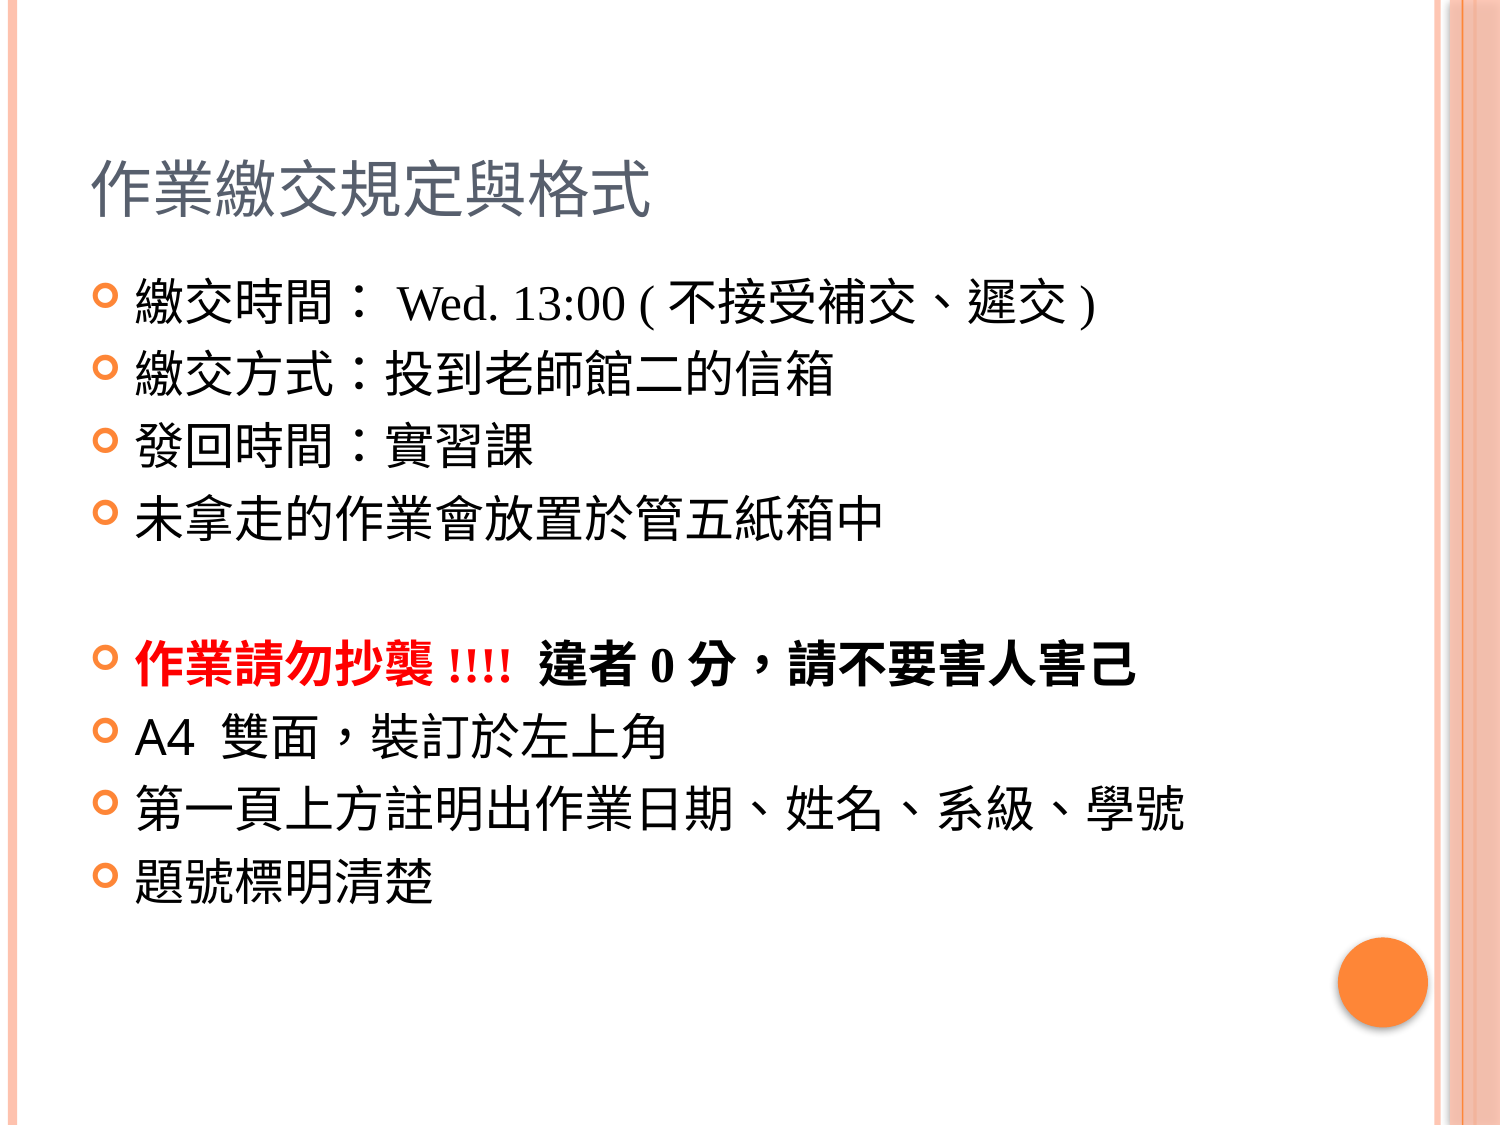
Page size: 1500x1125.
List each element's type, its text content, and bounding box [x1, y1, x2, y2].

list 繳交時間：Wed. 13:00 (不接受補交、遲交) 繳交方式：投到老師館二的信箱 發回時間：實習課 未拿走的作業會放置於管五紙箱中 作業請勿抄襲!!!! 違者0分，請不要害人害己 A4 雙面，裝訂於左上角 第一頁上方註明出作業日期、姓名、系級、學號 題號標明清楚 [75, 262, 1300, 1062]
title 作業繳交規定與格式 [75, 45, 1300, 233]
